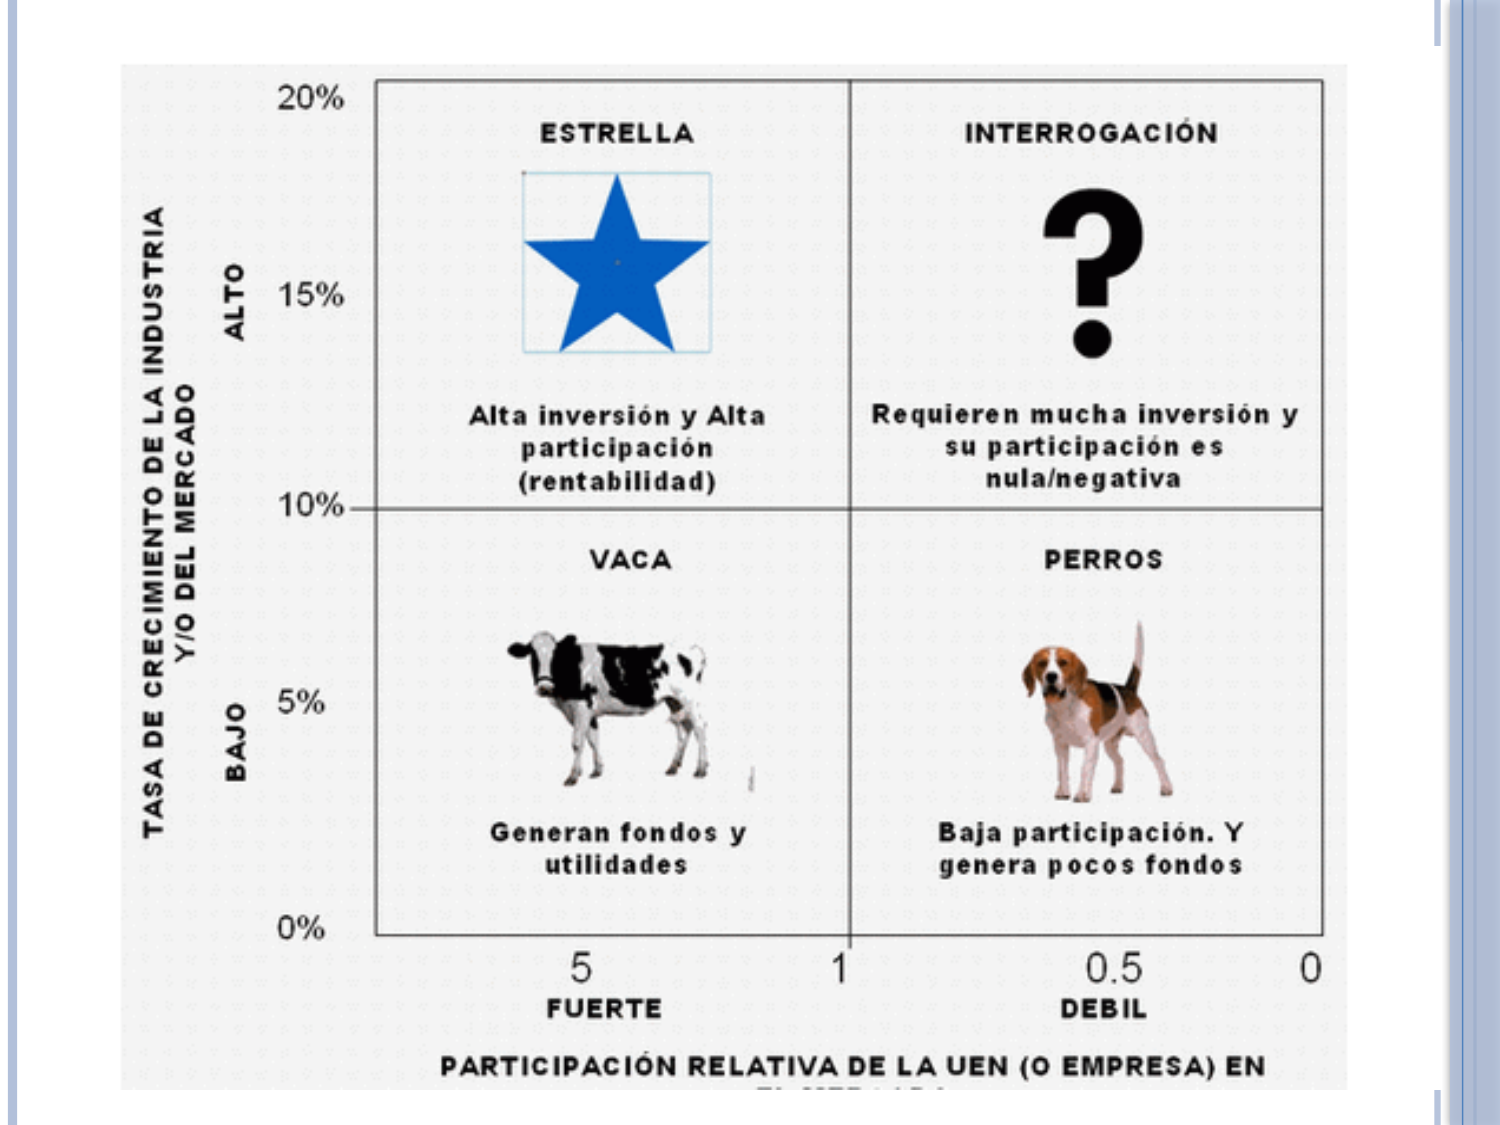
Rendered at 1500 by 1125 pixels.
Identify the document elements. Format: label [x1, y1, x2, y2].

picture [57, 46, 1442, 1091]
